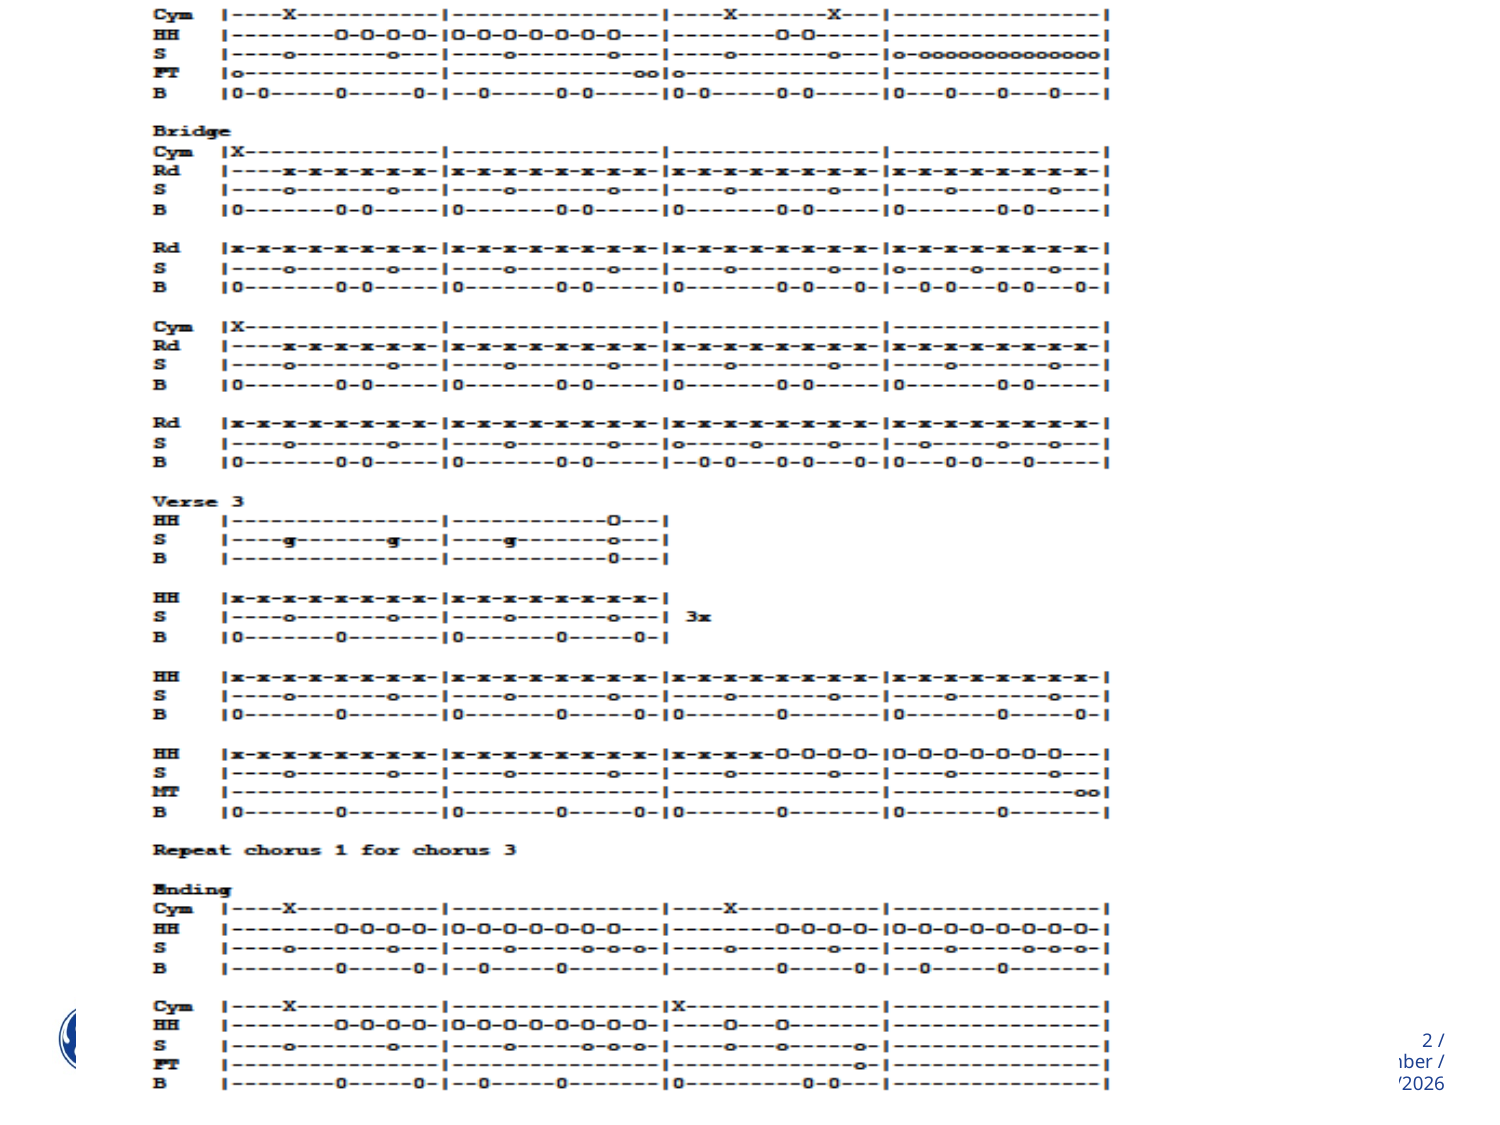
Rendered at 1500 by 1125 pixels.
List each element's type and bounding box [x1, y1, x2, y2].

text_box [76, 0, 1399, 1125]
picture [52, 997, 76, 1080]
